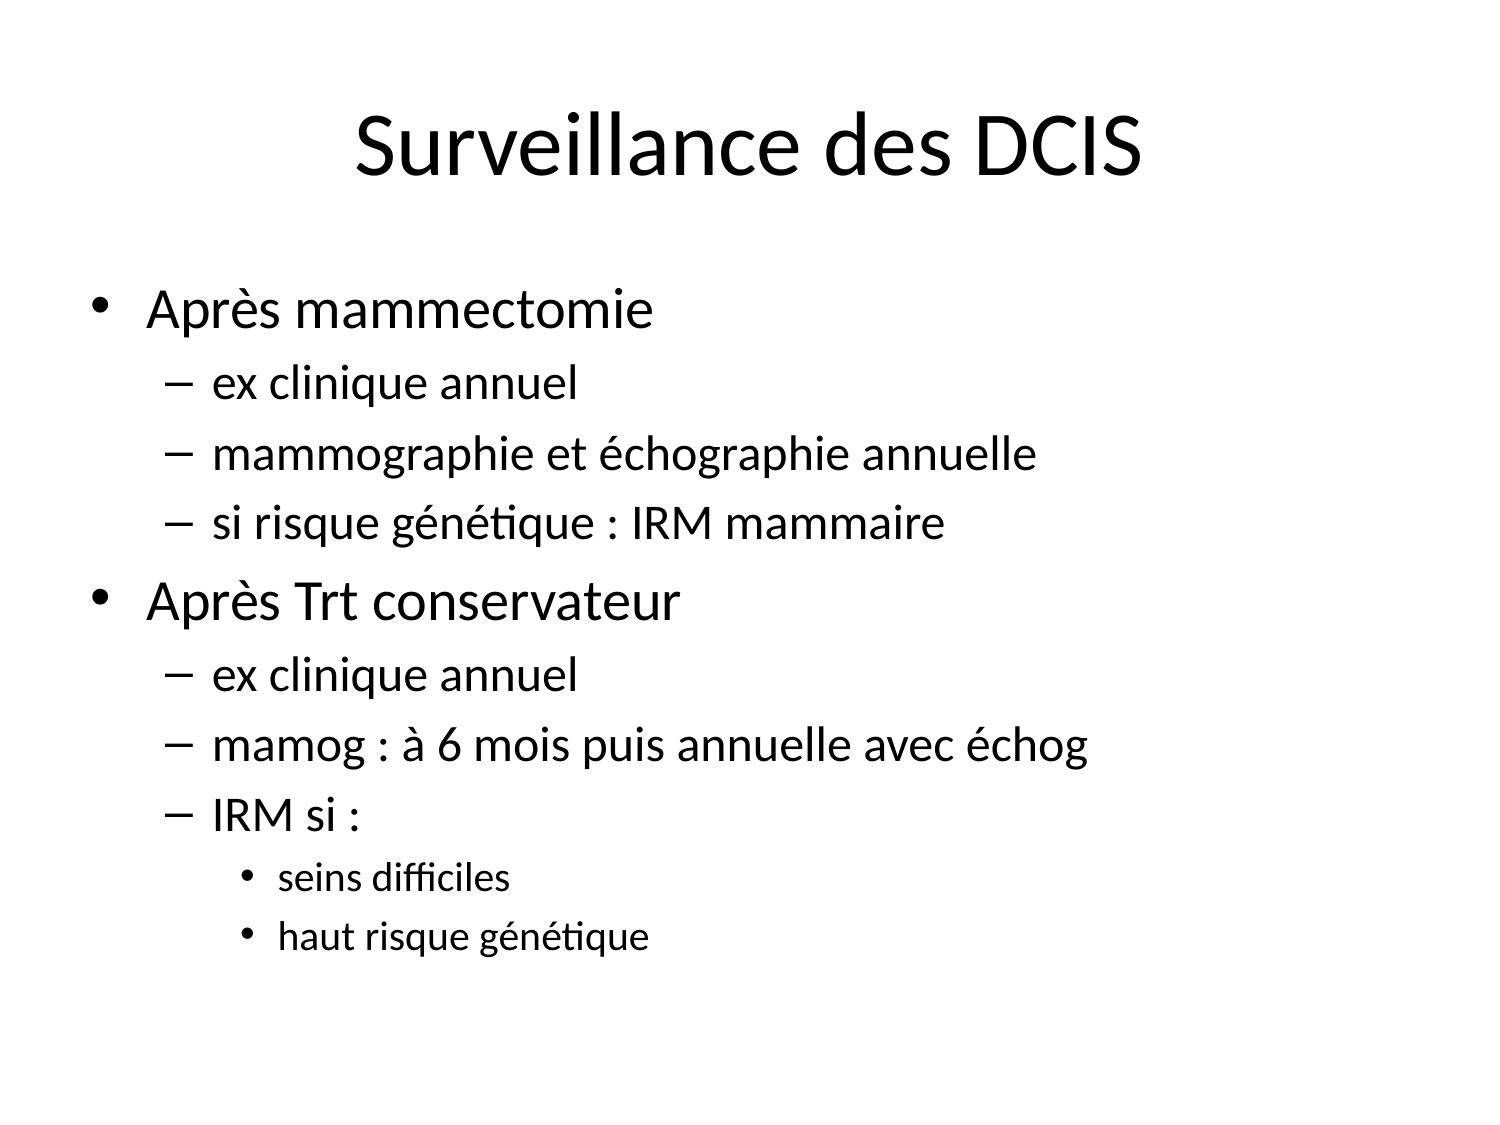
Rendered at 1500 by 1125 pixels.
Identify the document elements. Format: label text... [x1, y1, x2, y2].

title Surveillance des DCIS [75, 45, 1425, 233]
list Après mammectomie ex clinique annuel mammographie et échographie annuelle si risque génétique : IRM mammaire Après Trt conservateur ex clinique annuel mamog : à 6 mois puis annuelle avec échog IRM si : seins difficiles haut risque génétique [75, 262, 1425, 1005]
